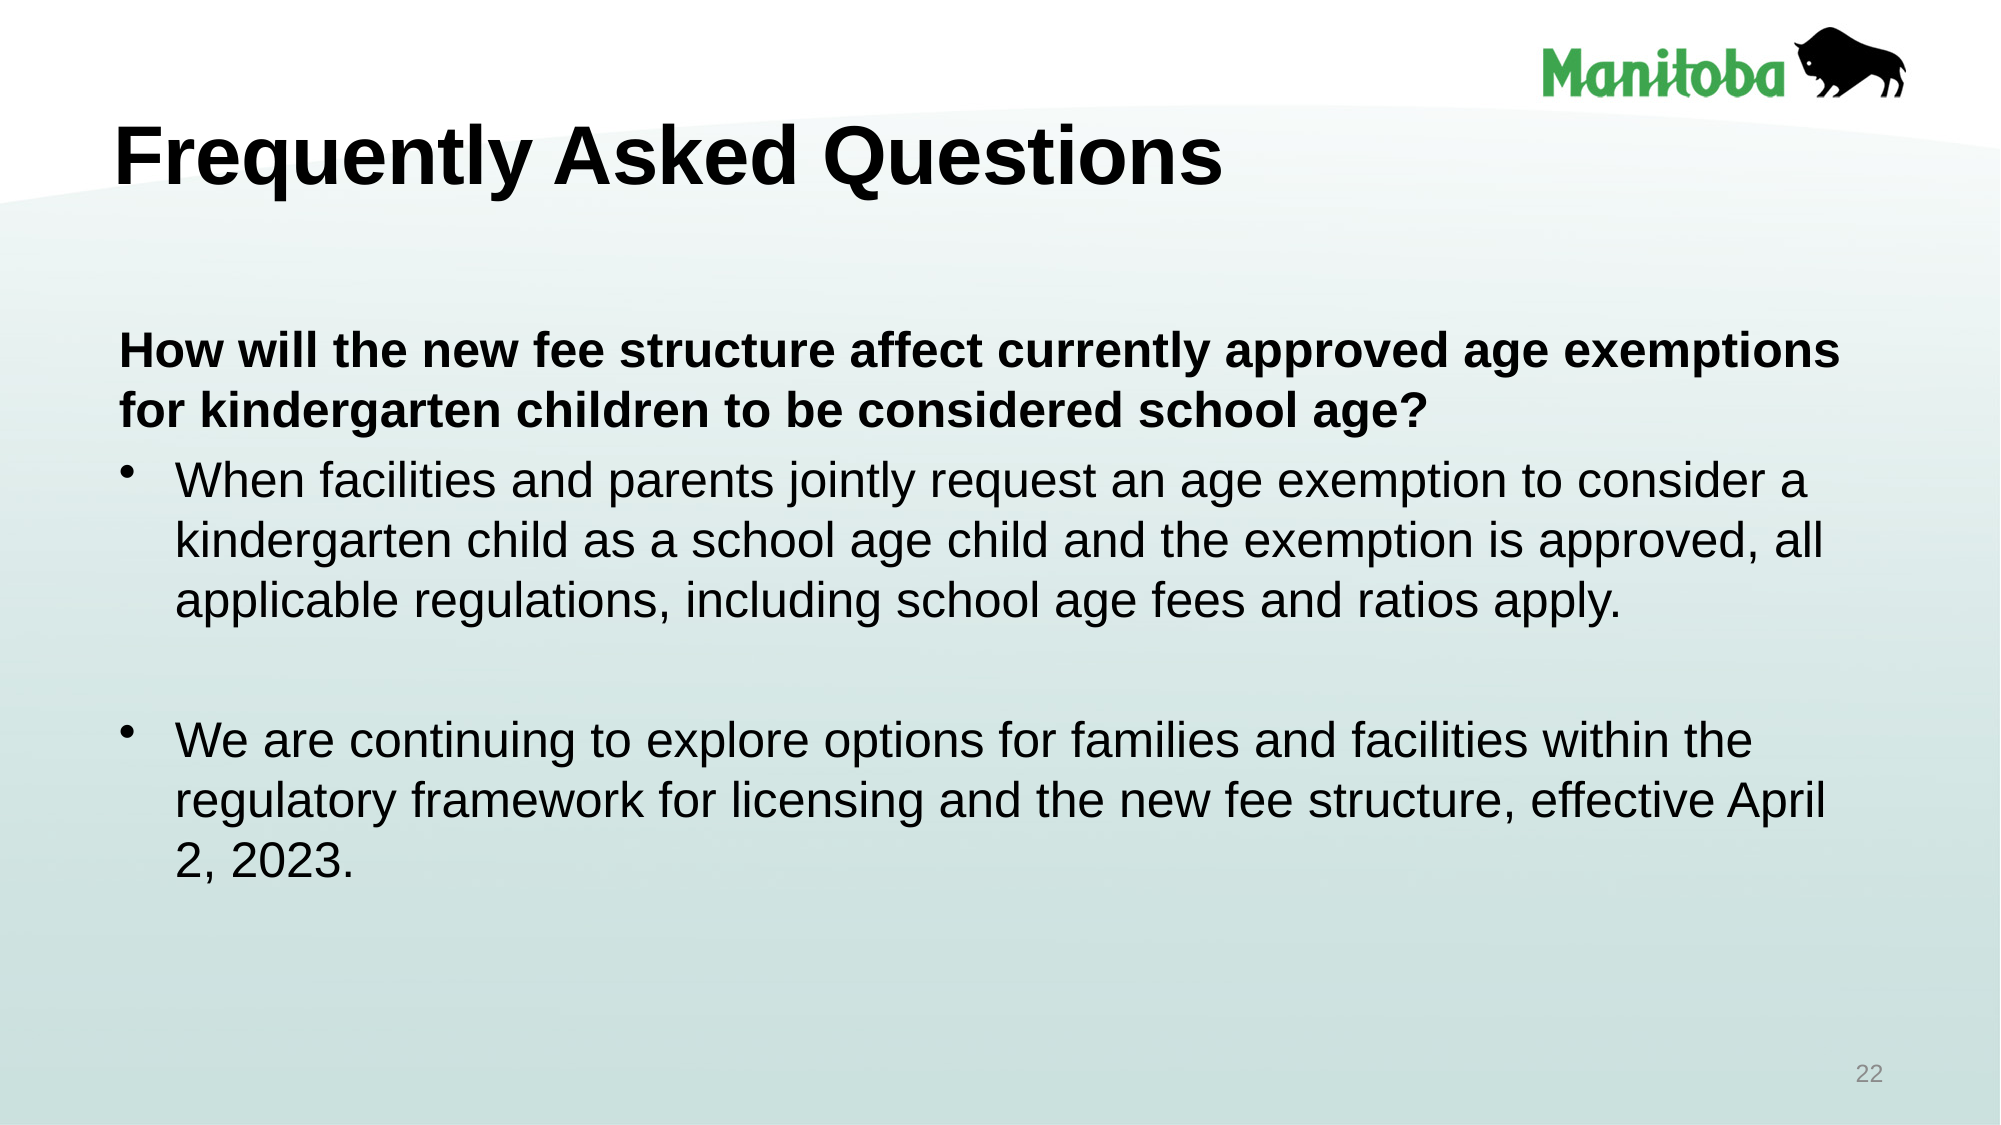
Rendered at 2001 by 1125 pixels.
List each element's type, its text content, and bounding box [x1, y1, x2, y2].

picture [0, 0, 2000, 1125]
slide_number 22 [1448, 1042, 1899, 1103]
list How will the new fee structure affect currently approved age exemptions for kindergarten children to be considered school age? When facilities and parents jointly request an age exemption to consider a kindergarten child as a school age child and the exemption is approved, all applicable regulations, including school age fees and ratios apply. We are continuing to explore options for families and facilities within the regulatory framework for licensing and the new fee structure, effective April 2, 2023. [103, 310, 1881, 997]
title Frequently Asked Questions [98, 63, 1855, 239]
